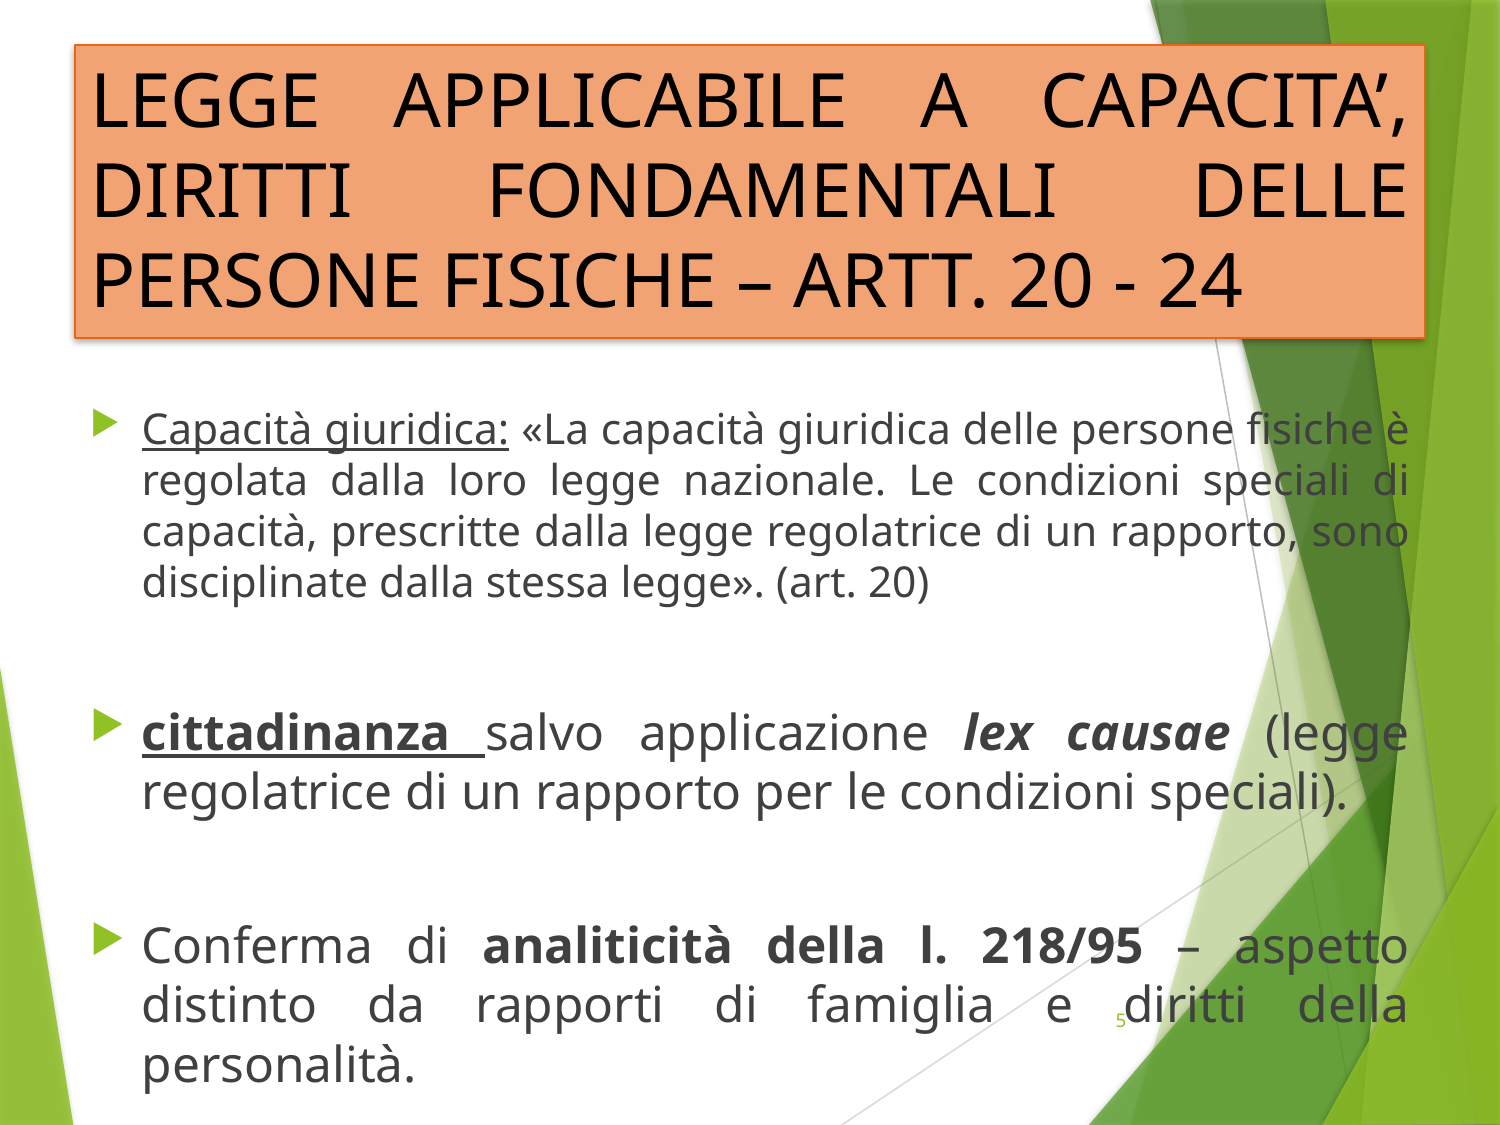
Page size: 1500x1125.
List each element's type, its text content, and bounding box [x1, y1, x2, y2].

slide_number 5 [1057, 991, 1142, 1051]
list Capacità giuridica: «La capacità giuridica delle persone fisiche è regolata dalla loro legge nazionale. Le condizioni speciali di capacità, prescritte dalla legge regolatrice di un rapporto, sono disciplinate dalla stessa legge». (art. 20) cittadinanza salvo applicazione lex causae (legge regolatrice di un rapporto per le condizioni speciali). Conferma di analiticità della l. 218/95 – aspetto distinto da rapporti di famiglia e diritti della personalità. [75, 394, 1425, 1103]
title LEGGE APPLICABILE A CAPACITA’, DIRITTI FONDAMENTALI DELLE PERSONE FISICHE – ARTT. 20 - 24 [74, 44, 1426, 339]
